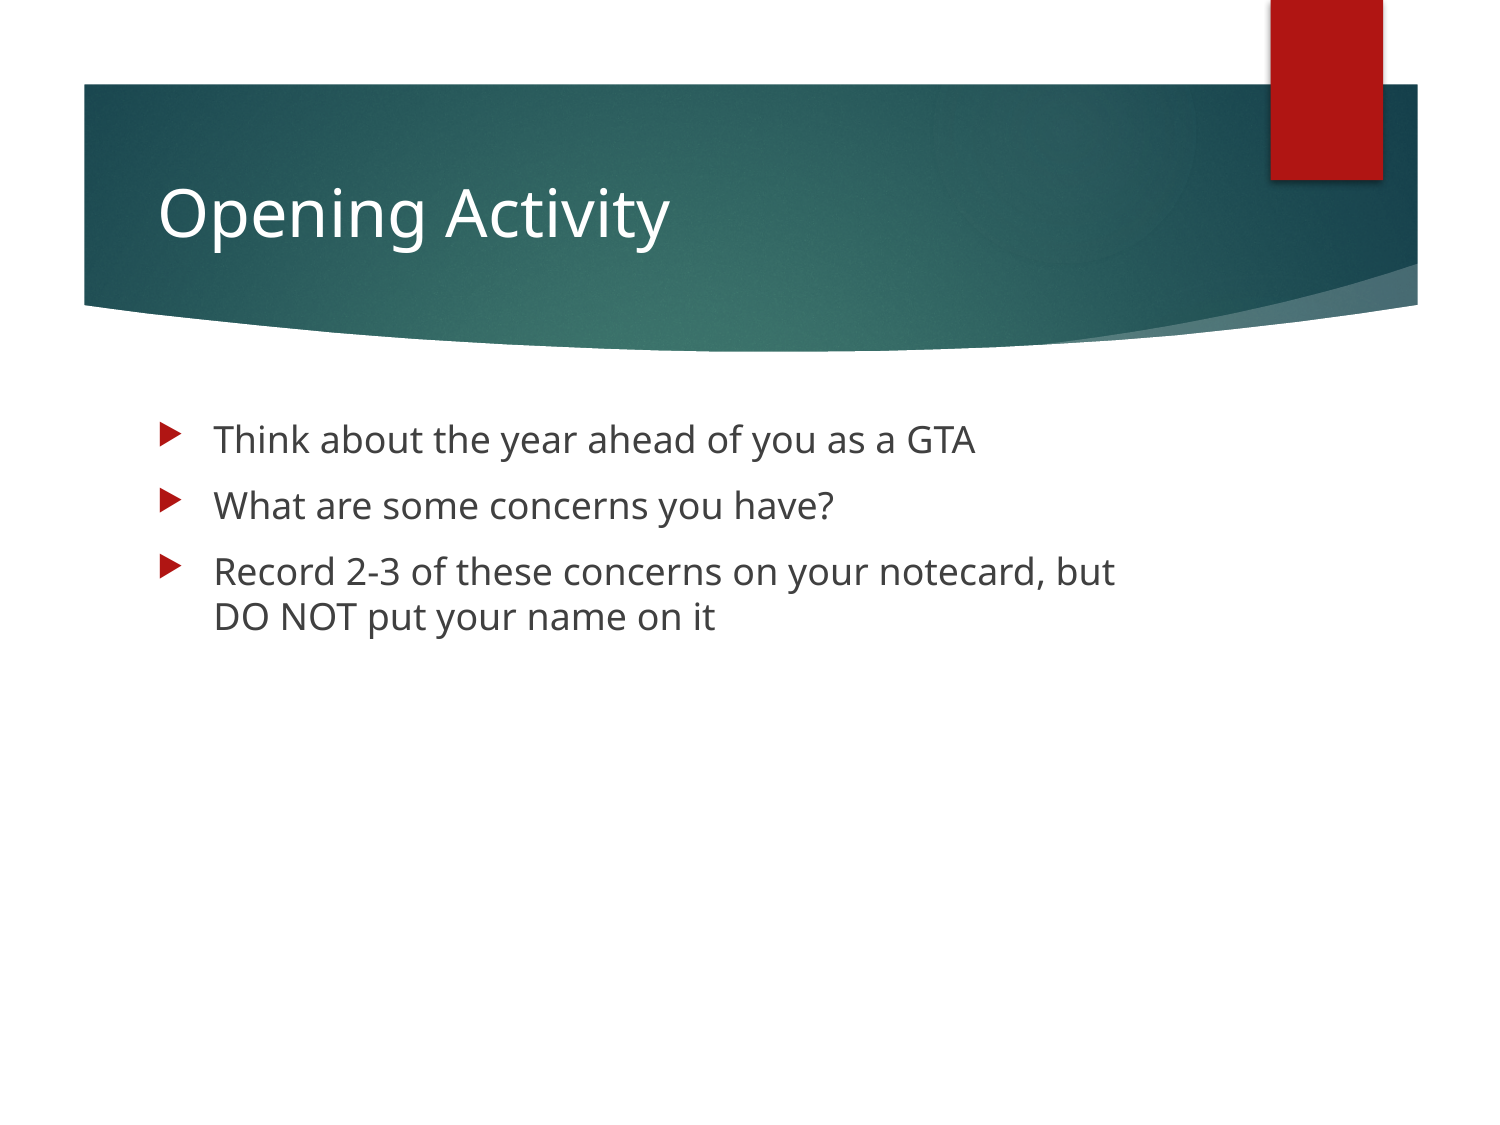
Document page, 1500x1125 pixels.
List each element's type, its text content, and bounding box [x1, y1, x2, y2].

title Opening Activity [142, 152, 1183, 269]
list Think about the year ahead of you as a GTA What are some concerns you have? Record 2-3 of these concerns on your notecard, but DO NOT put your name on it [142, 408, 1183, 988]
